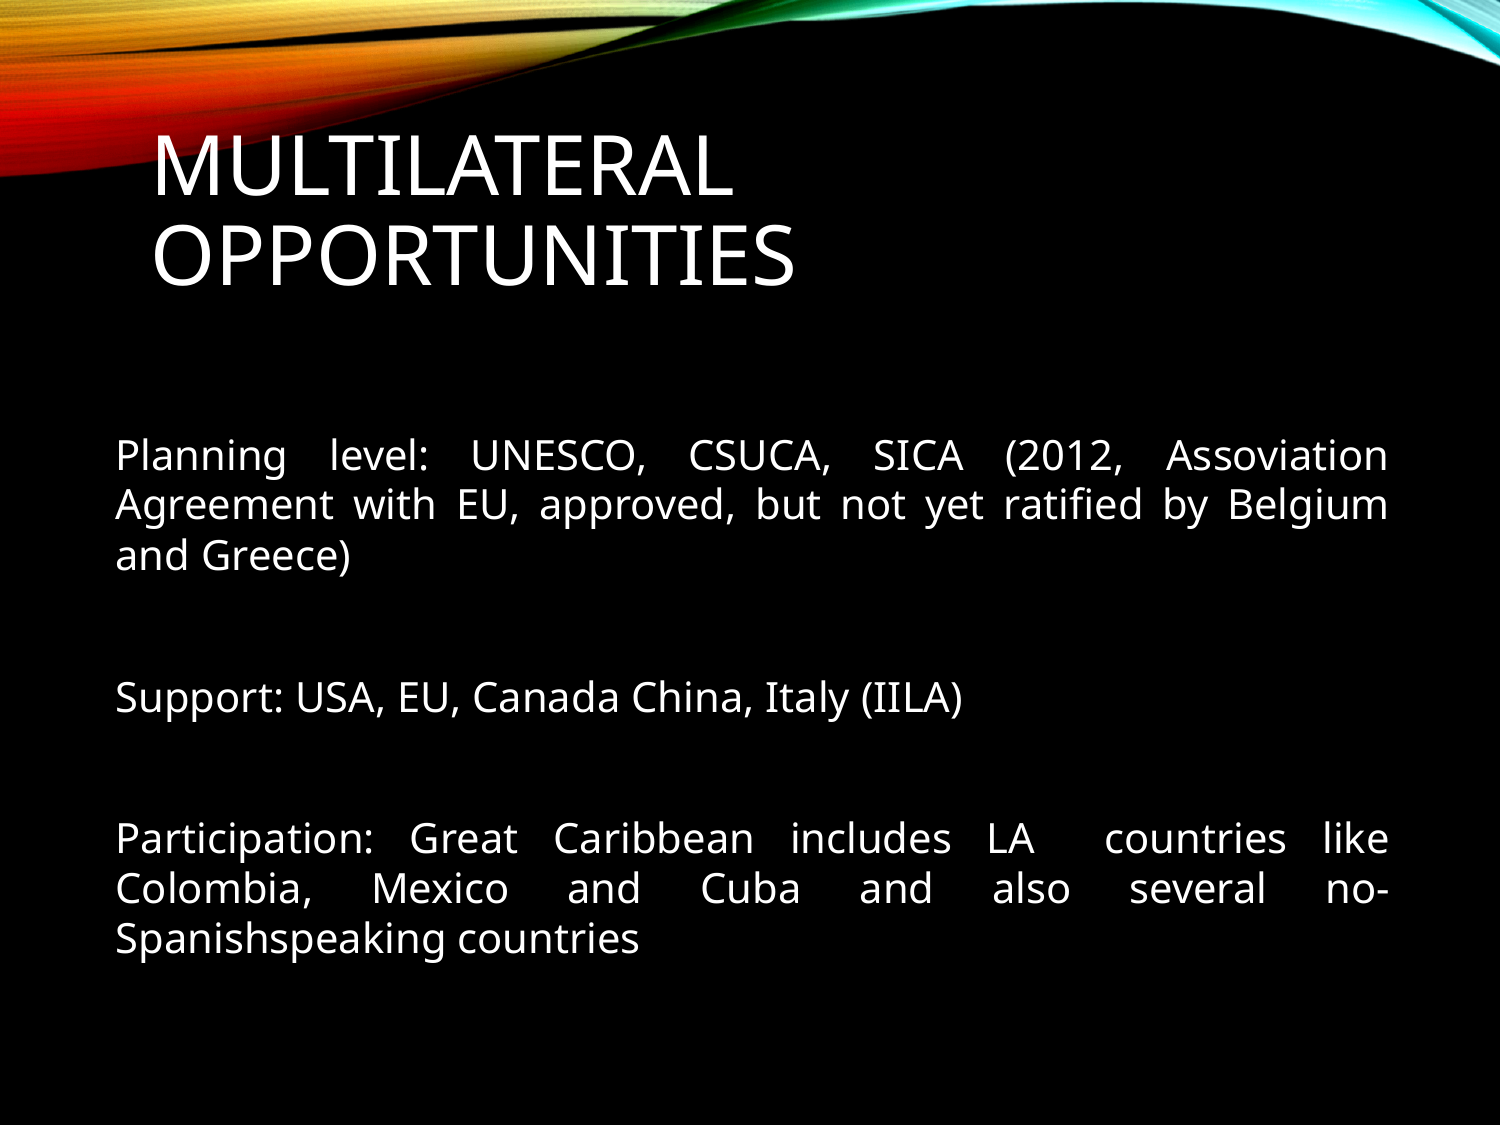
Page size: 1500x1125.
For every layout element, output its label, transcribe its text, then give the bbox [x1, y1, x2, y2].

list Planning level: UNESCO, CSUCA, SICA (2012, Assoviation Agreement with EU, approved, but not yet ratified by Belgium and Greece) Support: USA, EU, Canada China, Italy (IILA) Participation: Great Caribbean includes LA countries like Colombia, Mexico and Cuba and also several no-Spanishspeaking countries [100, 420, 1406, 1089]
picture [0, 0, 1500, 178]
title Multilateral OPPORTUNITIES [135, 101, 1388, 326]
